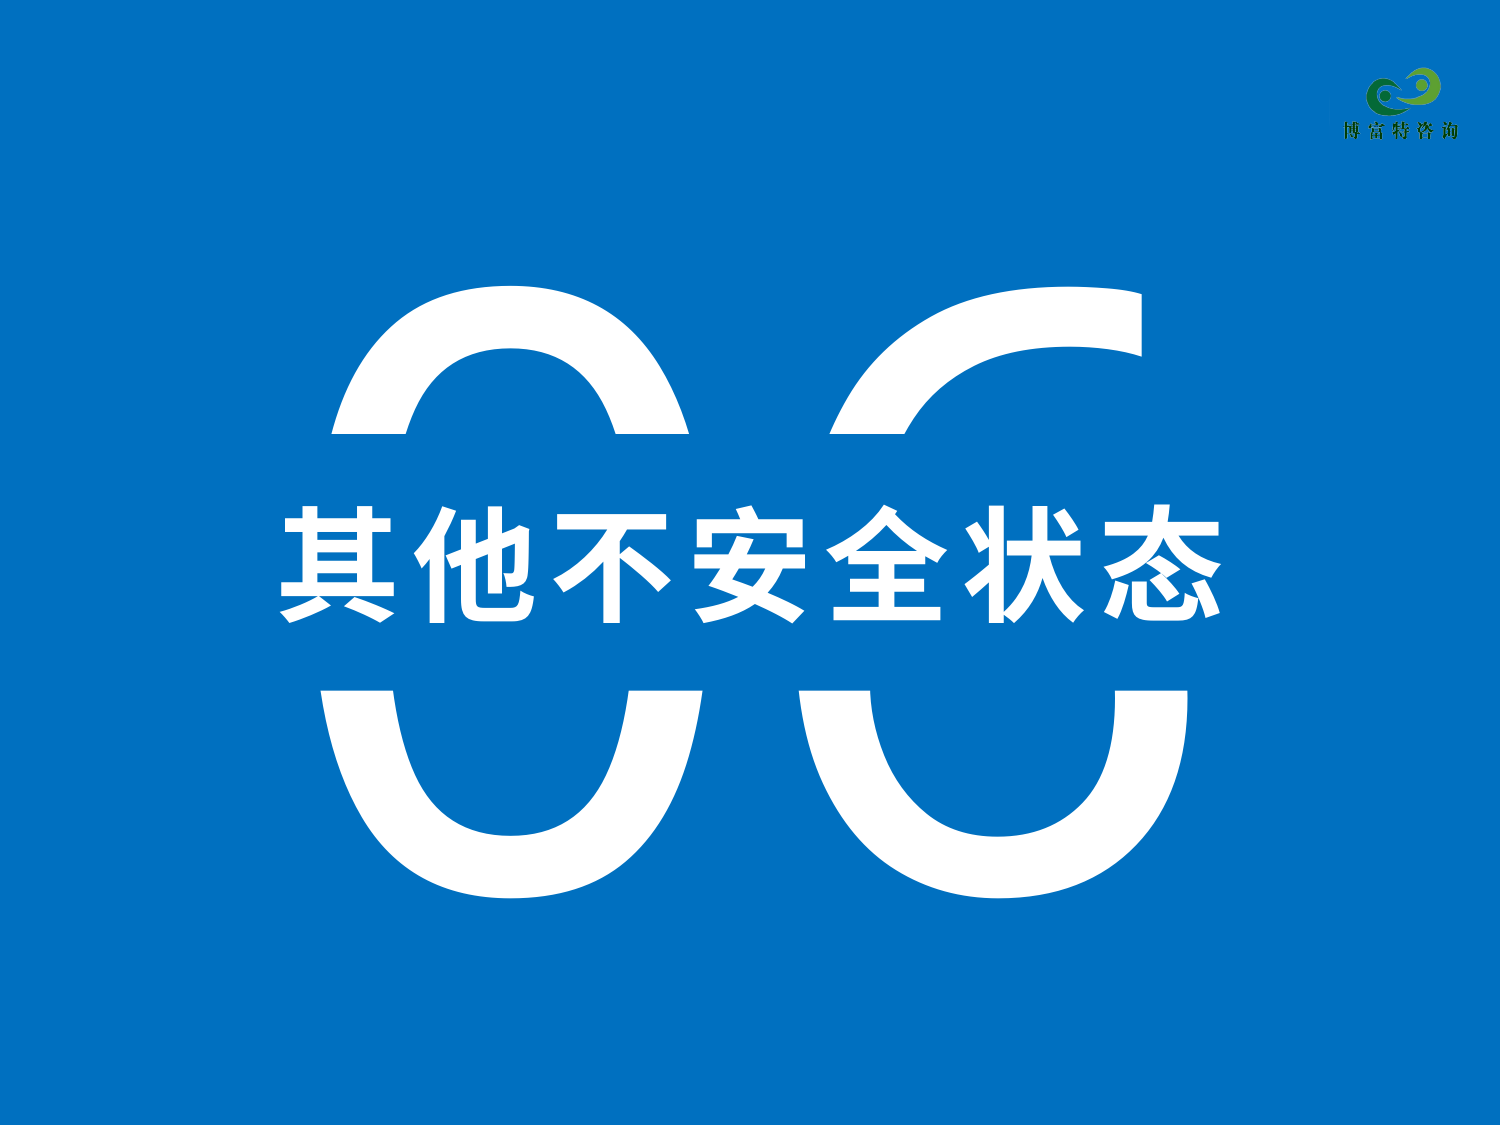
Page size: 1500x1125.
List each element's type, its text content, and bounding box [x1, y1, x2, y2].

picture [1337, 67, 1477, 142]
text_box 其他不安全状态 [149, 434, 1351, 691]
text_box 06 [163, 50, 1337, 434]
text_box 06 [163, 691, 1337, 1065]
